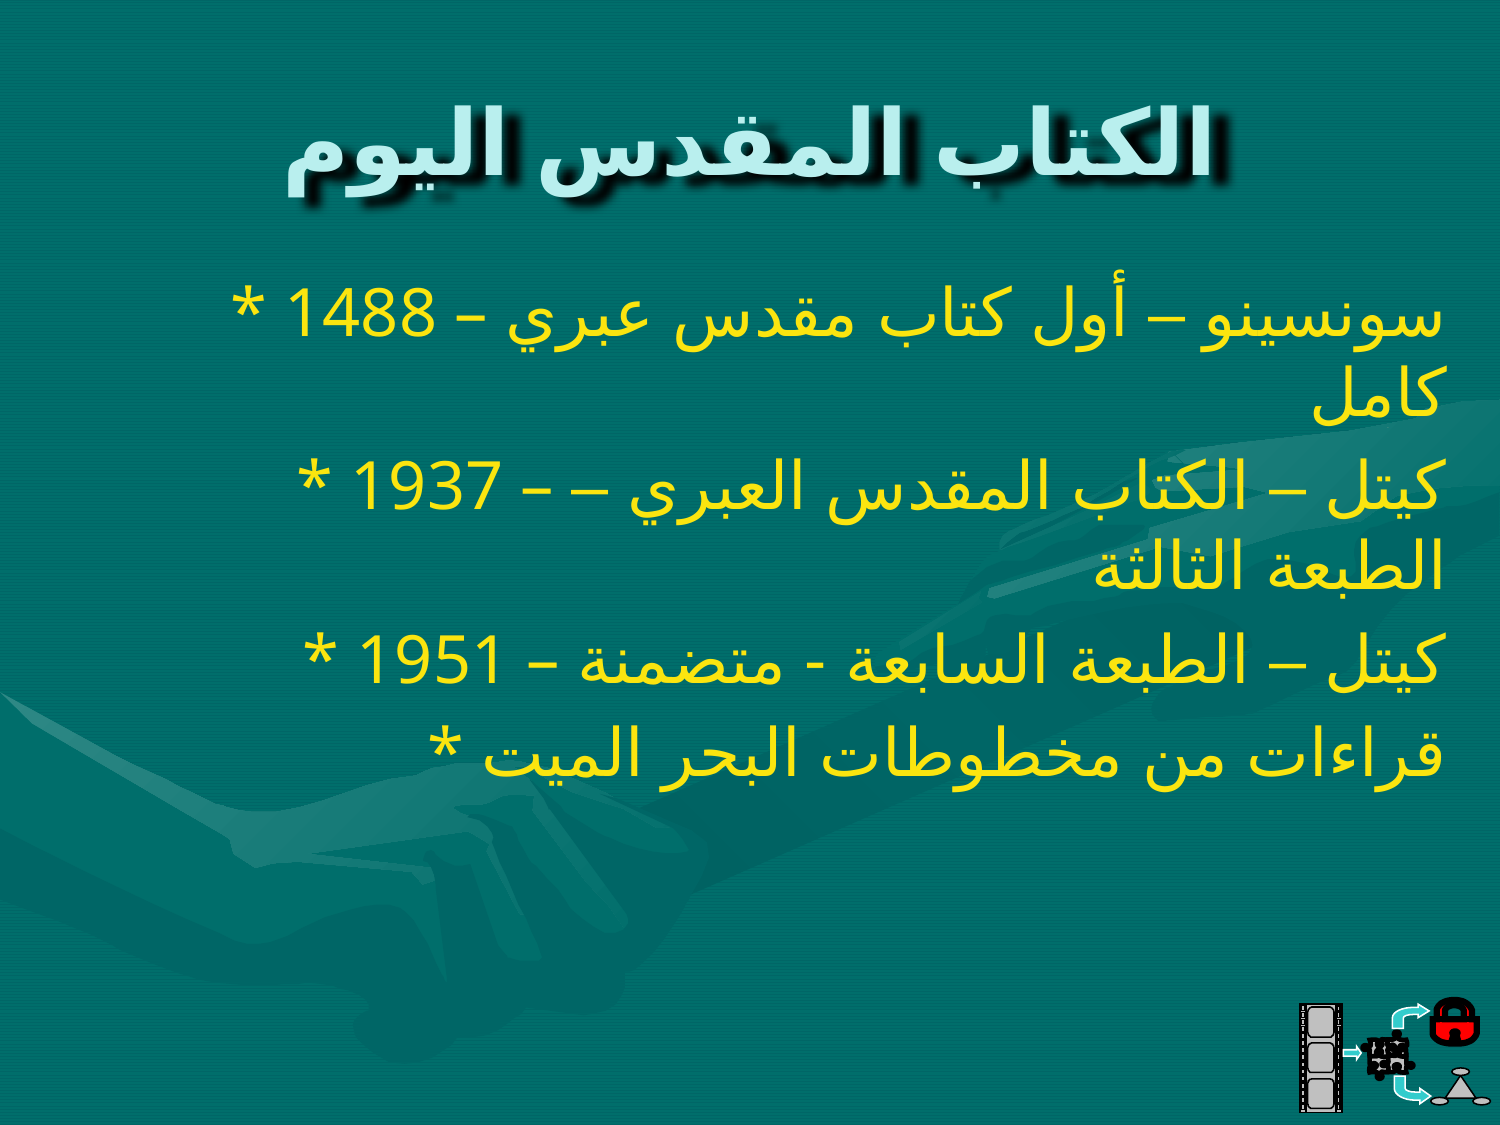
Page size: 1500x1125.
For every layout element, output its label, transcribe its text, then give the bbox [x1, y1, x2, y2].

title الكتاب المقدس اليوم [74, 44, 1426, 233]
text_box * 1488 – سونسينو – أول كتاب مقدس عبري كامل * 1937 – كيتل – الكتاب المقدس العبري – الطبعة الثالثة * 1951 – كيتل – الطبعة السابعة - متضمنة * قراءات من مخطوطات البحر الميت [112, 262, 1463, 1000]
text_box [1299, 999, 1491, 1113]
